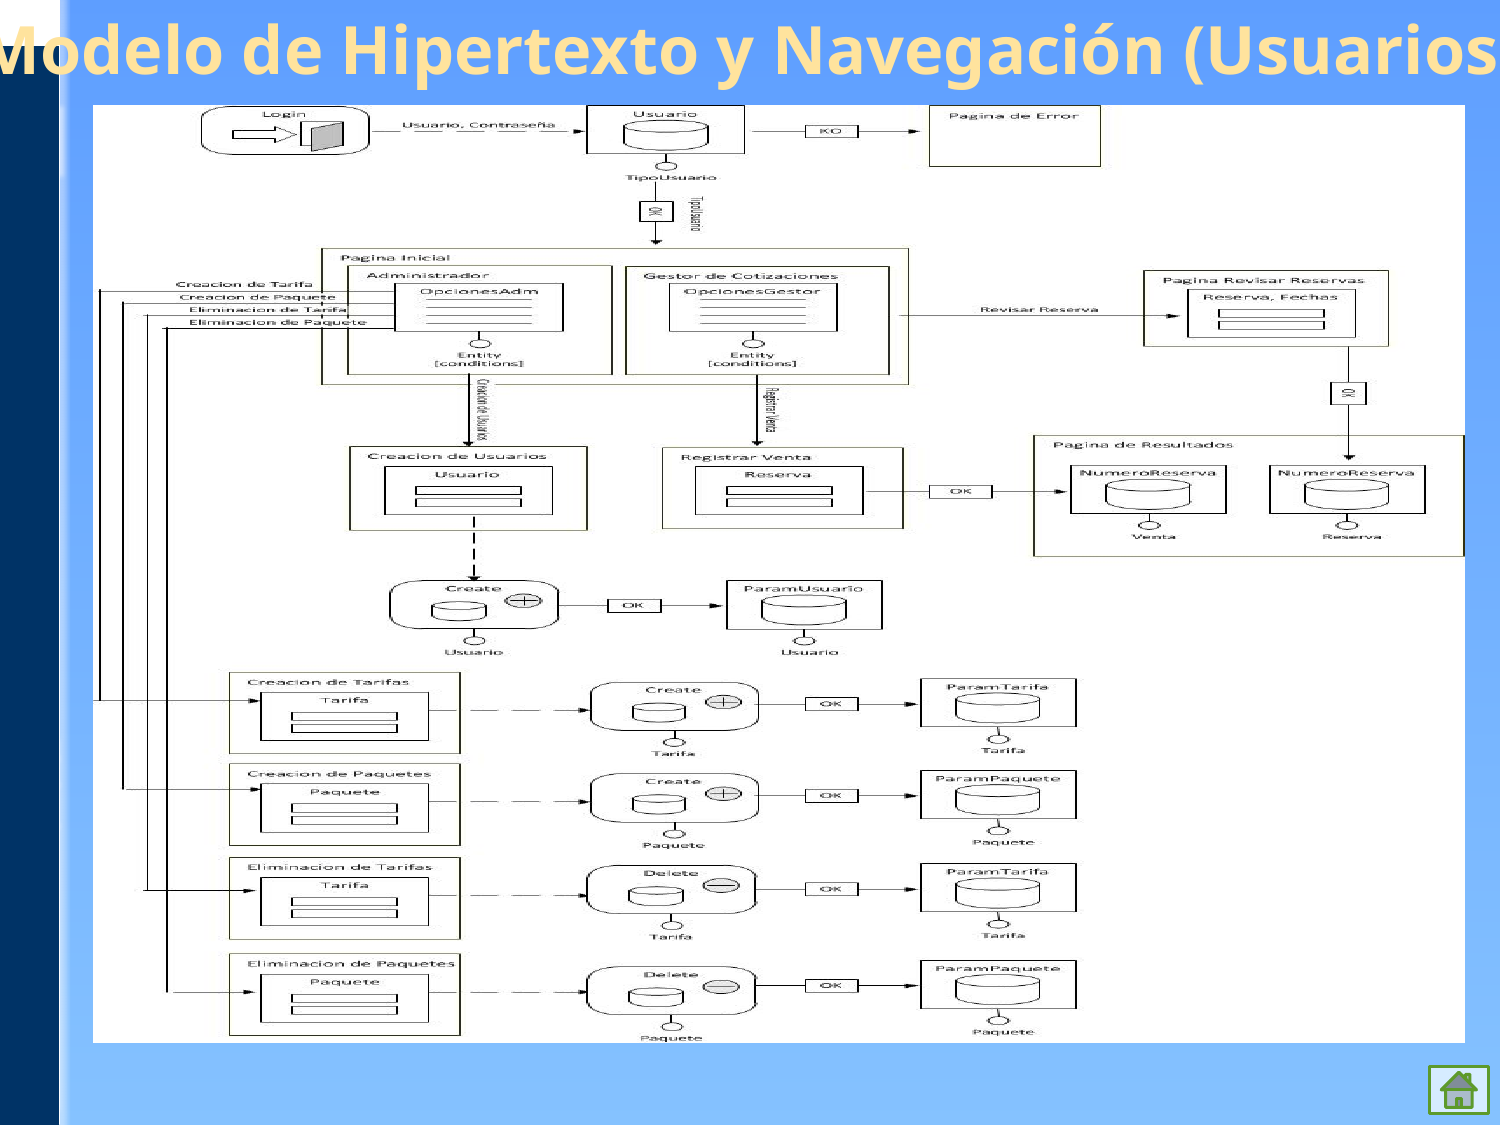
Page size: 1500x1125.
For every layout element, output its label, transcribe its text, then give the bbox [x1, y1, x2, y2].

picture [0, 0, 59, 1125]
text_box [1428, 1065, 1490, 1115]
picture [93, 104, 1466, 1044]
text_box Modelo de Hipertexto y Navegación (Usuarios) [69, 0, 1500, 96]
